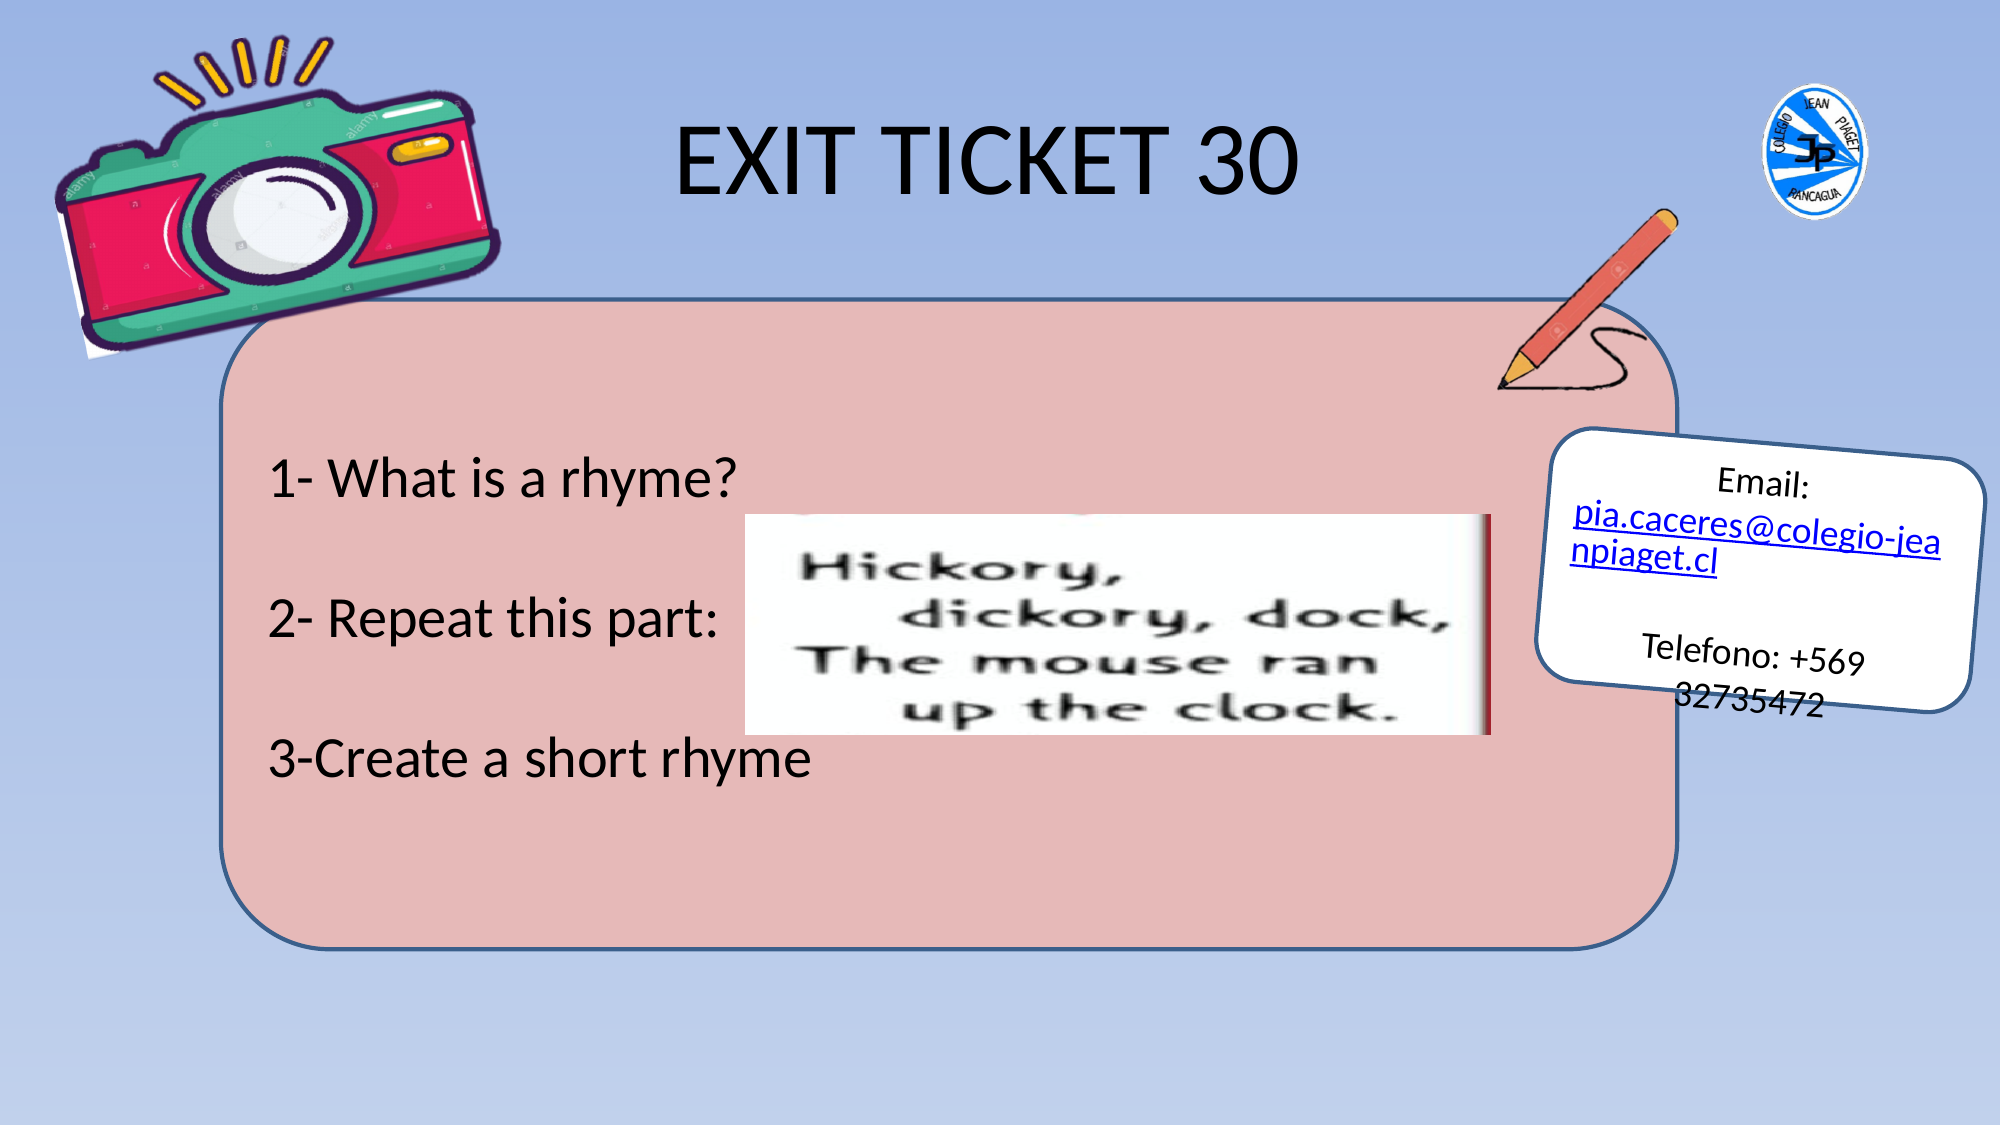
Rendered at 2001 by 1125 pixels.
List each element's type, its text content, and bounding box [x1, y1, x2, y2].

picture [1478, 191, 1696, 408]
picture [1736, 81, 1899, 223]
text_box 1- What is a rhyme? 2- Repeat this part: 3-Create a short rhyme [218, 297, 1680, 952]
title EXIT TICKET 30 [488, 82, 1863, 300]
text_box Email: pia.caceres@colegio-jeanpiaget.cl Telefono: +569 32735472 [1534, 426, 1988, 715]
picture [745, 513, 1492, 735]
picture [30, 0, 511, 380]
